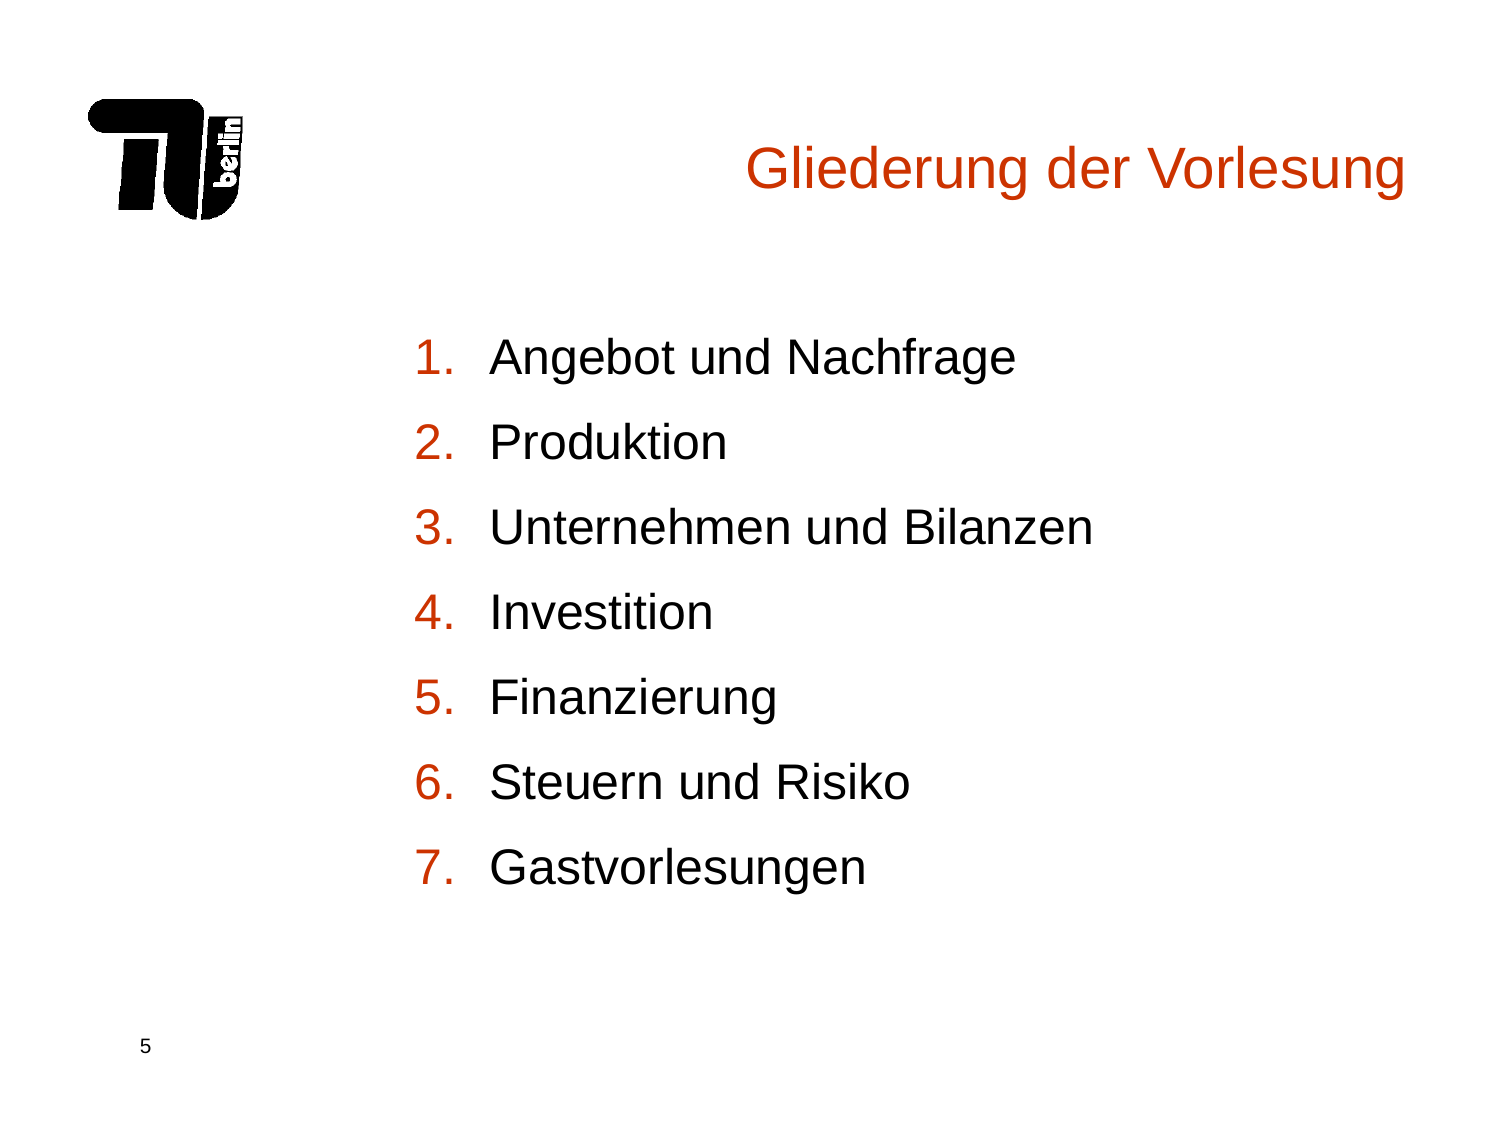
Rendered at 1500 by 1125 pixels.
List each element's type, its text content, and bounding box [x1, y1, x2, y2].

picture [88, 99, 243, 220]
list Angebot und Nachfrage Produktion Unternehmen und Bilanzen Investition Finanzierung Steuern und Risiko Gastvorlesungen [399, 317, 1500, 1080]
title Gliederung der Vorlesung [312, 62, 1424, 209]
